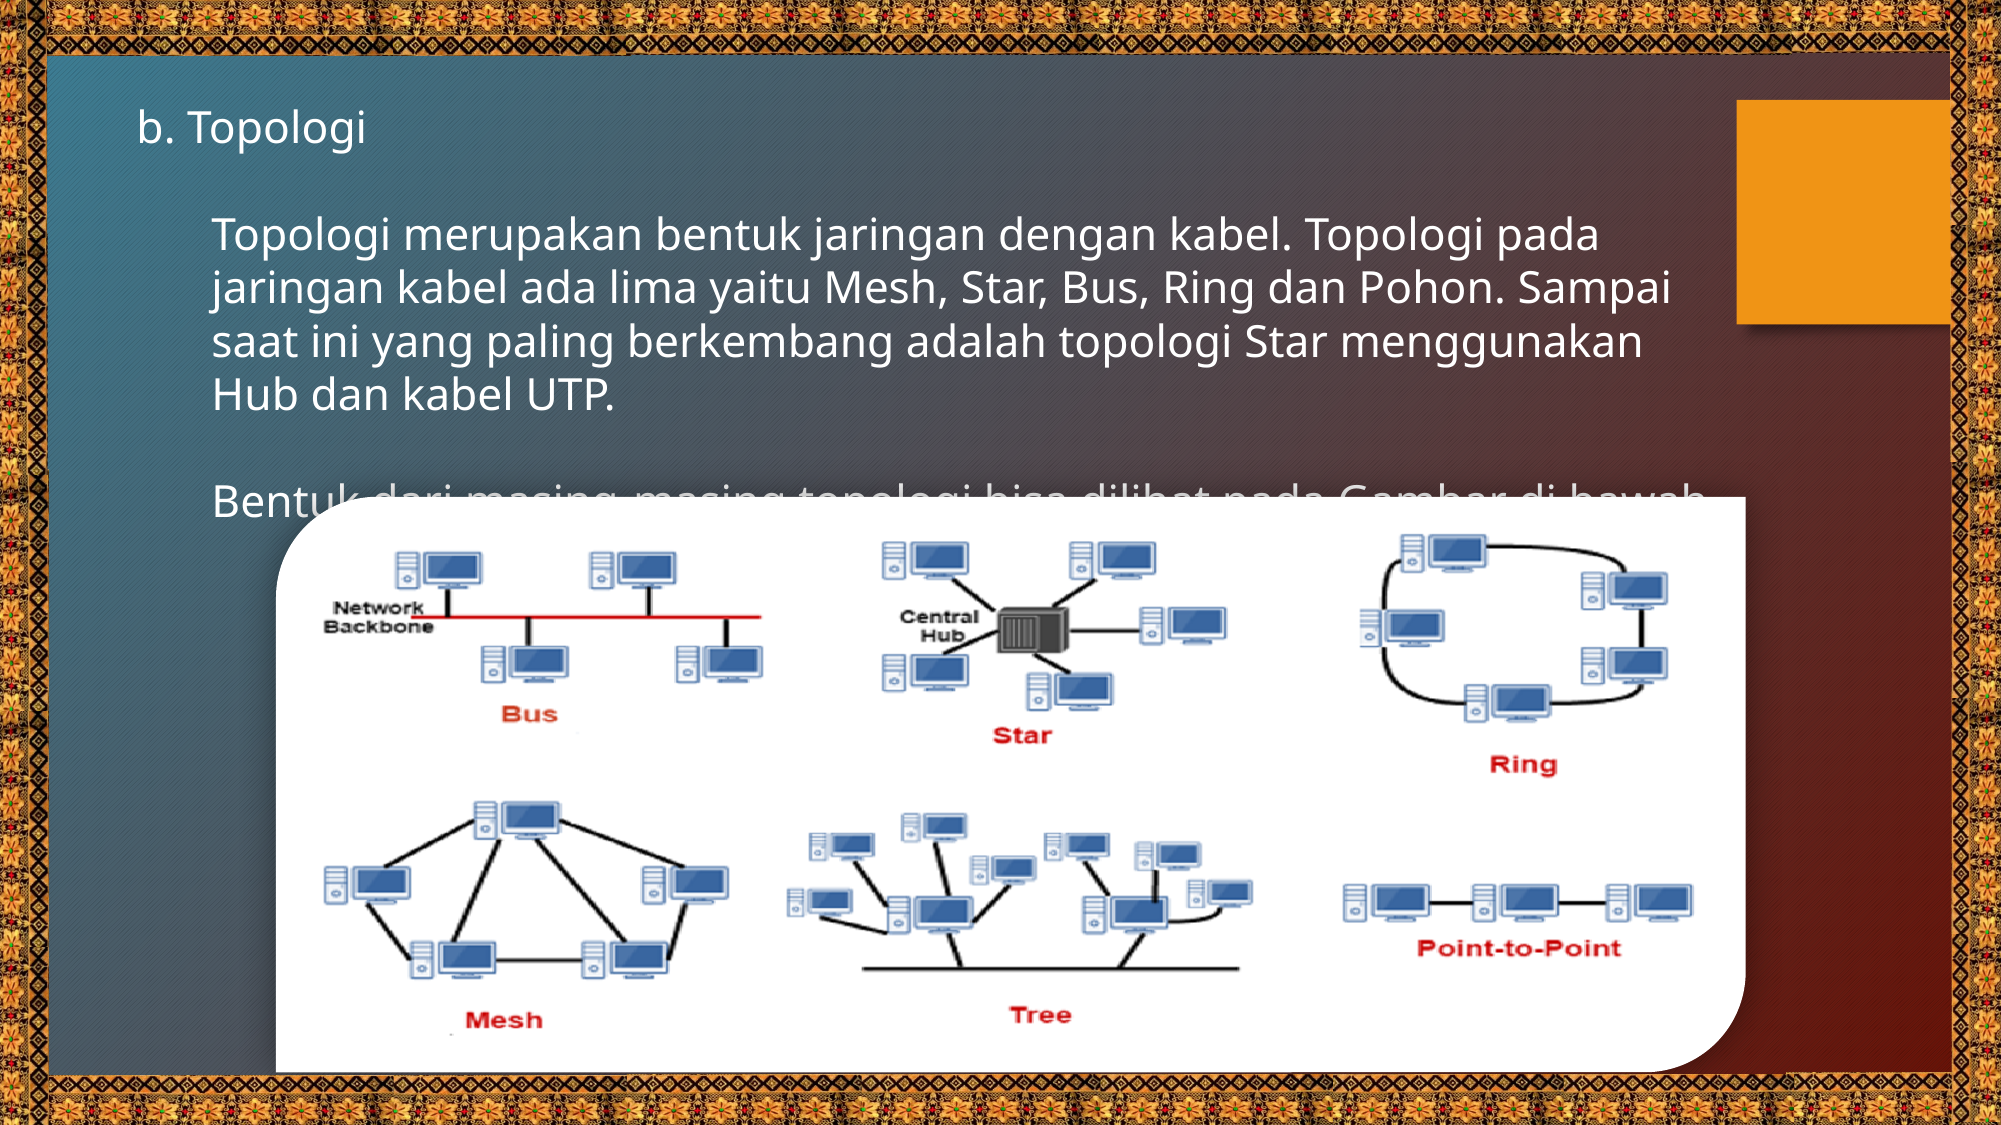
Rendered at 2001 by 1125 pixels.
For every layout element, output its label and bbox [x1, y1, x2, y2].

text_box [0, 0, 2000, 1125]
